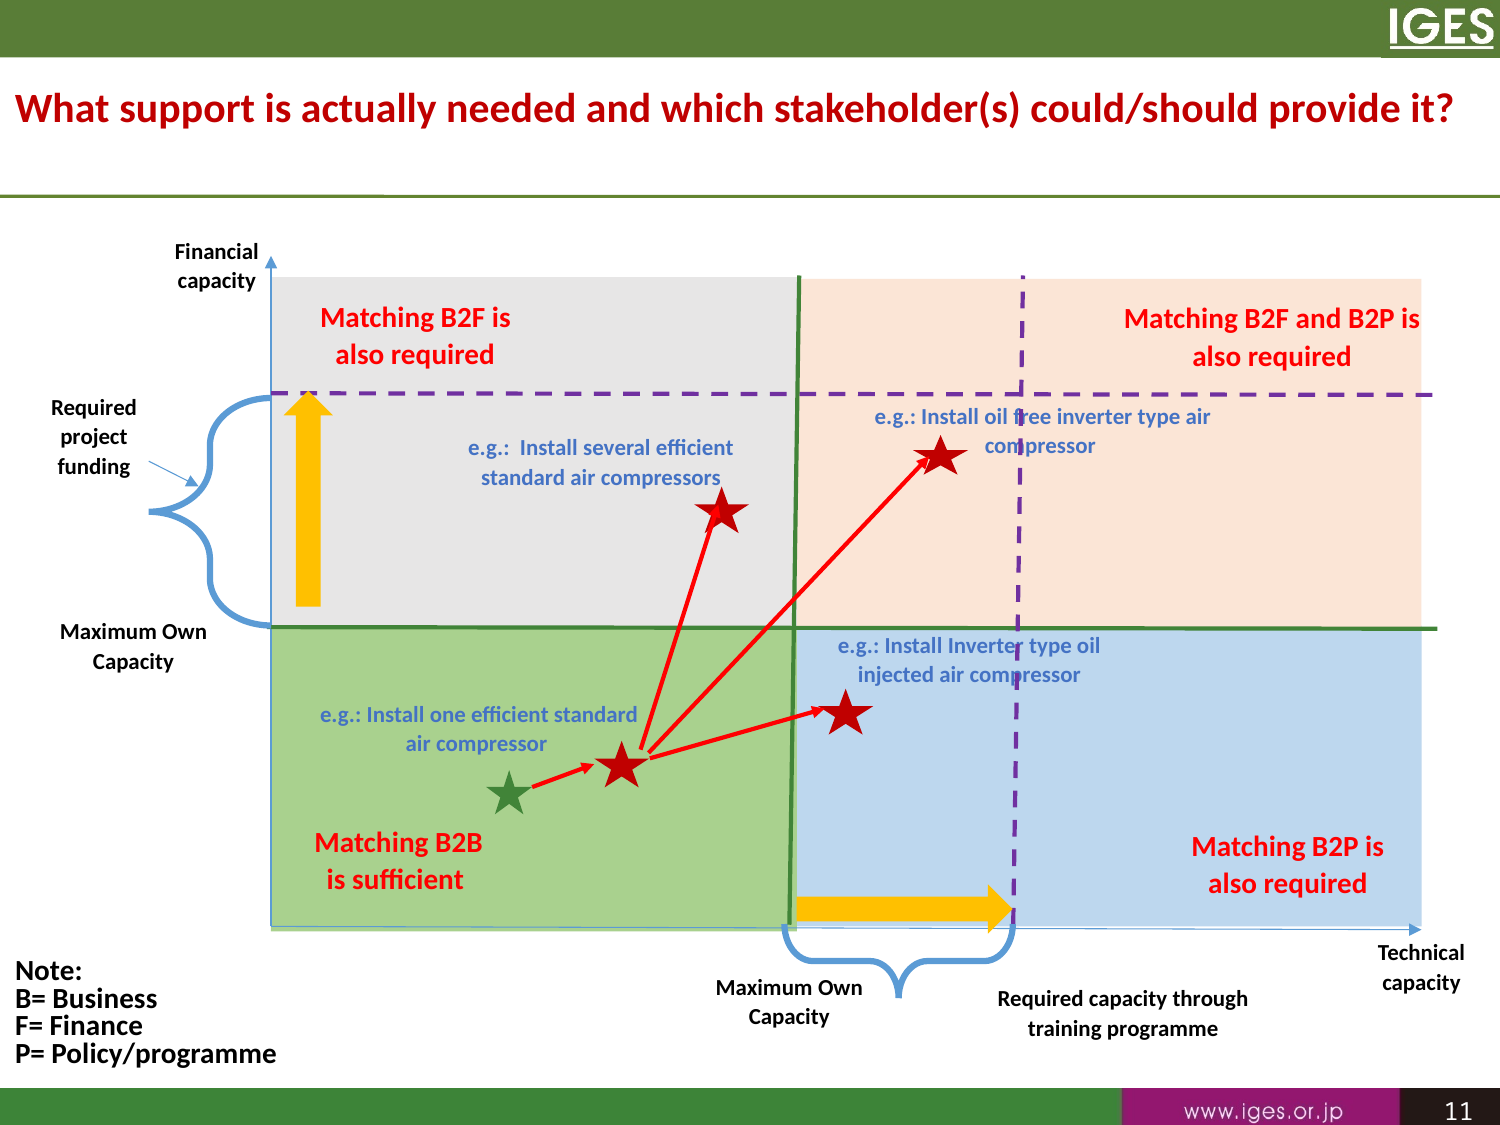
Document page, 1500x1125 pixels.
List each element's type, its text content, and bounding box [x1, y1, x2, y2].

picture [1381, 0, 1500, 58]
text_box What support is actually needed and which stakeholder(s) could/should provide it? [0, 73, 1500, 139]
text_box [531, 758, 595, 788]
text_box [0, 219, 1500, 1071]
picture [0, 1088, 1500, 1125]
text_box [648, 455, 930, 754]
